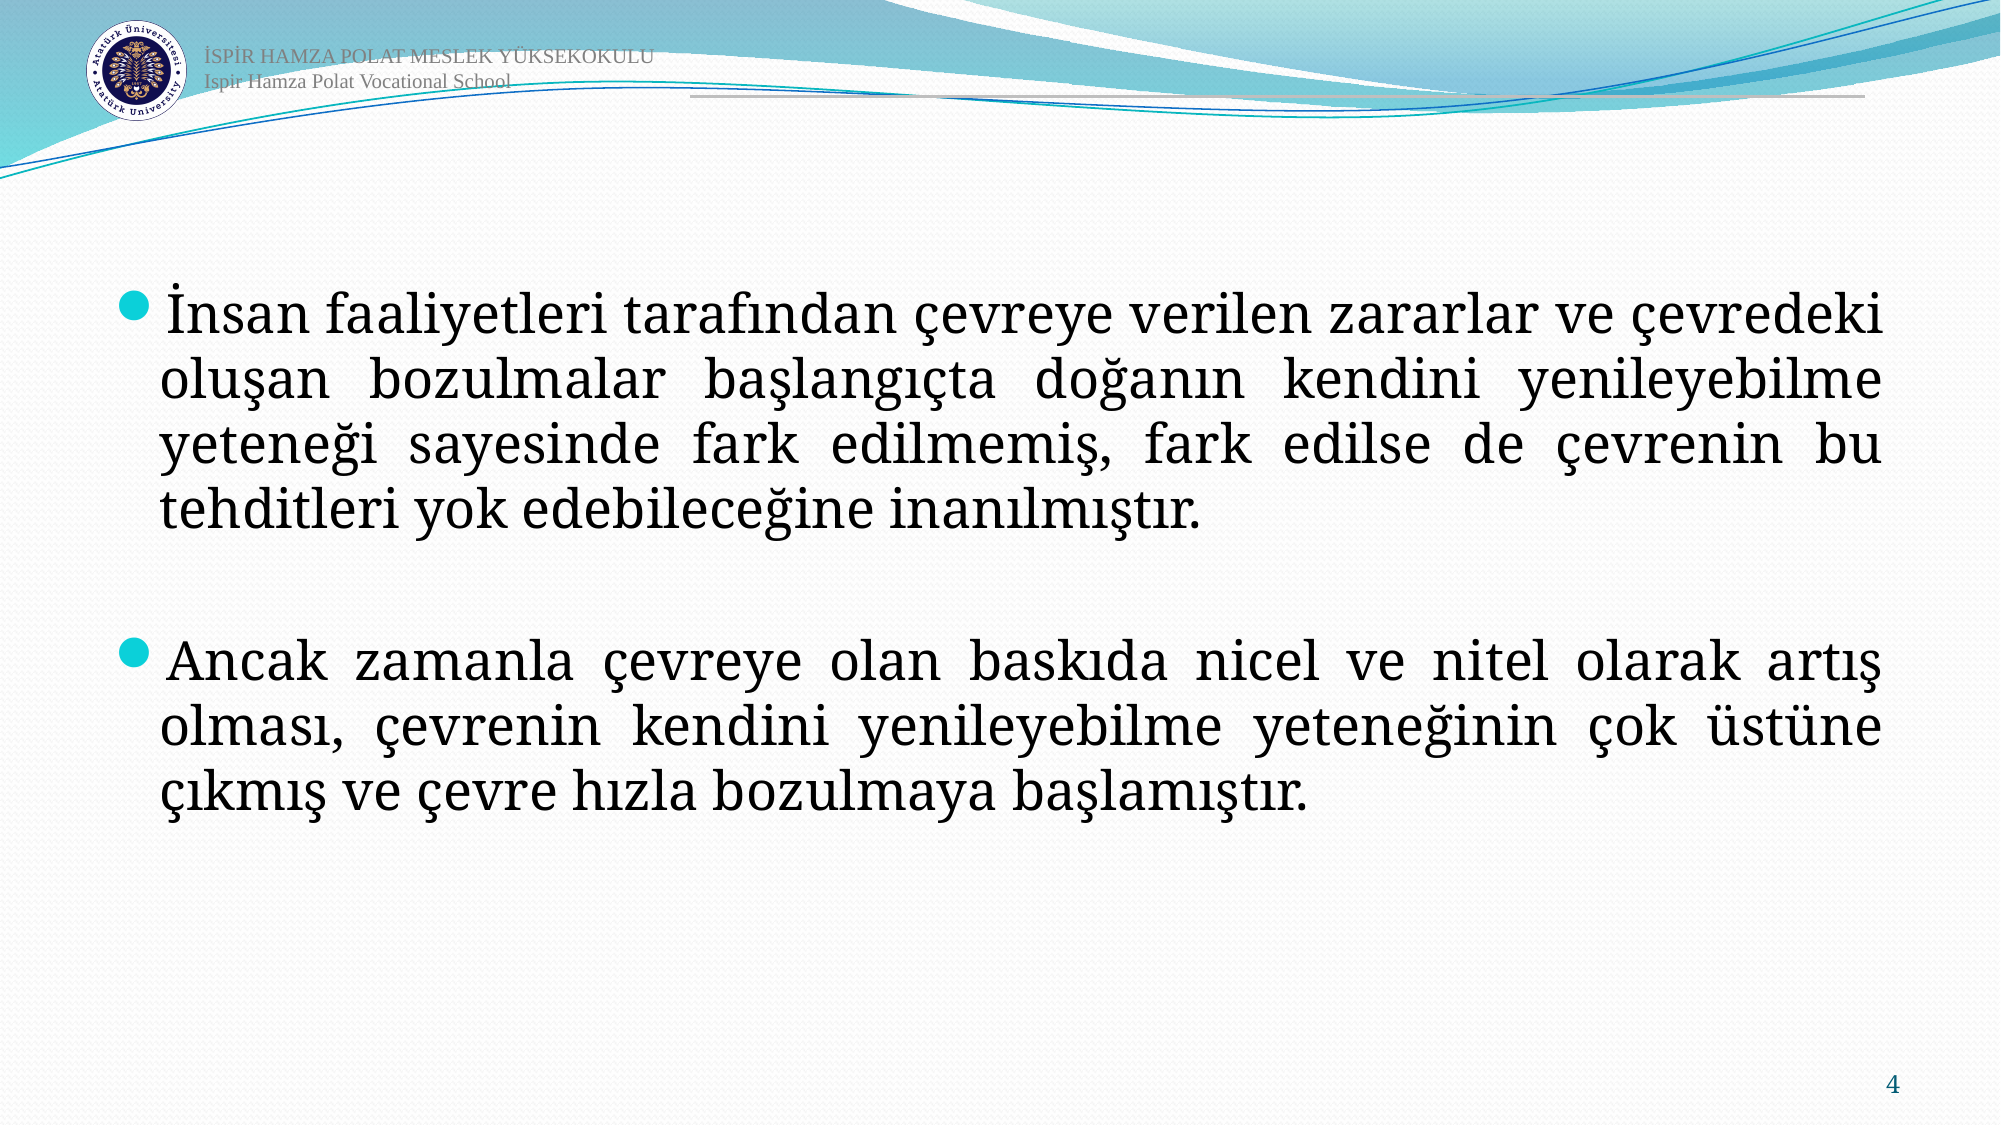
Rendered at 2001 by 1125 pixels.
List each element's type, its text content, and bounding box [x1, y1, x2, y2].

picture [86, 20, 187, 121]
list İnsan faaliyetleri tarafından çevreye verilen zararlar ve çevredeki oluşan bozulmalar başlangıçta doğanın kendini yenileyebilme yeteneği sayesinde fark edilmemiş, fark edilse de çevrenin bu tehditleri yok edebileceğine inanılmıştır. Ancak zamanla çevreye olan baskıda nicel ve nitel olarak artış olması, çevrenin kendini yenileyebilme yeteneğinin çok üstüne çıkmış ve çevre hızla bozulmaya başlamıştır. [99, 196, 1900, 1038]
slide_number 4 [1733, 1042, 1900, 1103]
